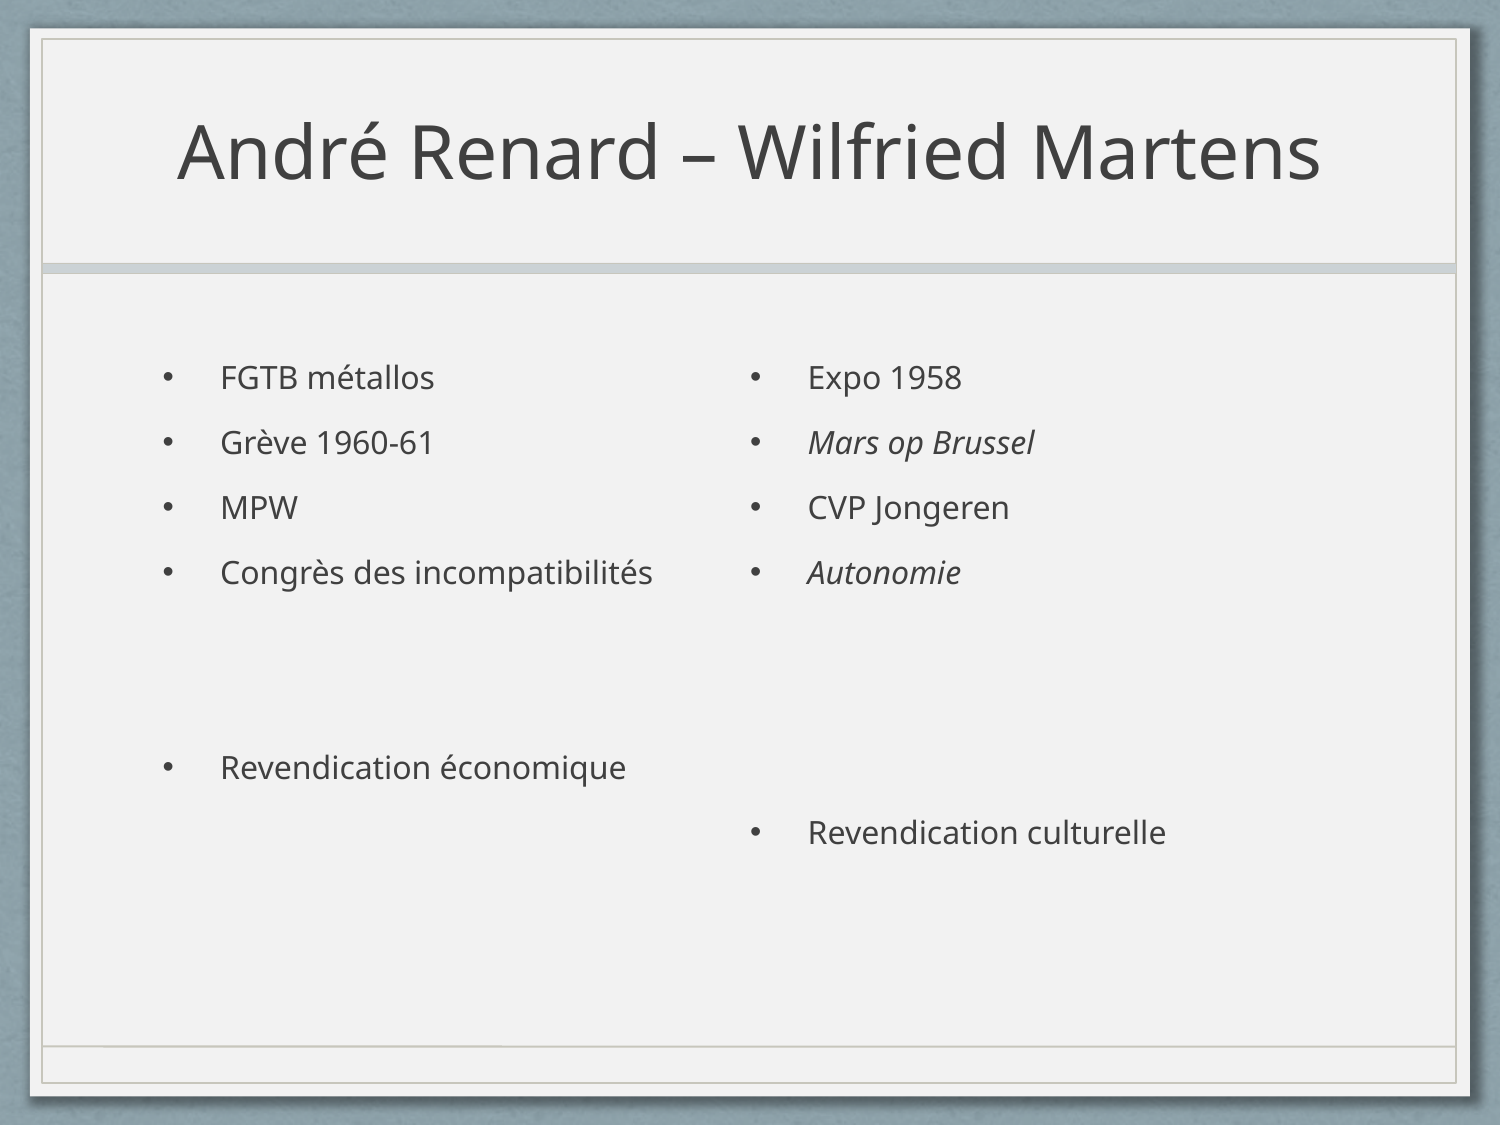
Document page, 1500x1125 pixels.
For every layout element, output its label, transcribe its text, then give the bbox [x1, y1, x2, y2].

list FGTB métallos Grève 1960-61 MPW Congrès des incompatibilités Revendication économique Expo 1958 Mars op Brussel CVP Jongeren Autonomie Revendication culturelle [147, 350, 1353, 995]
footer [977, 1045, 1453, 1088]
title André Renard – Wilfried Martens [147, 40, 1353, 260]
